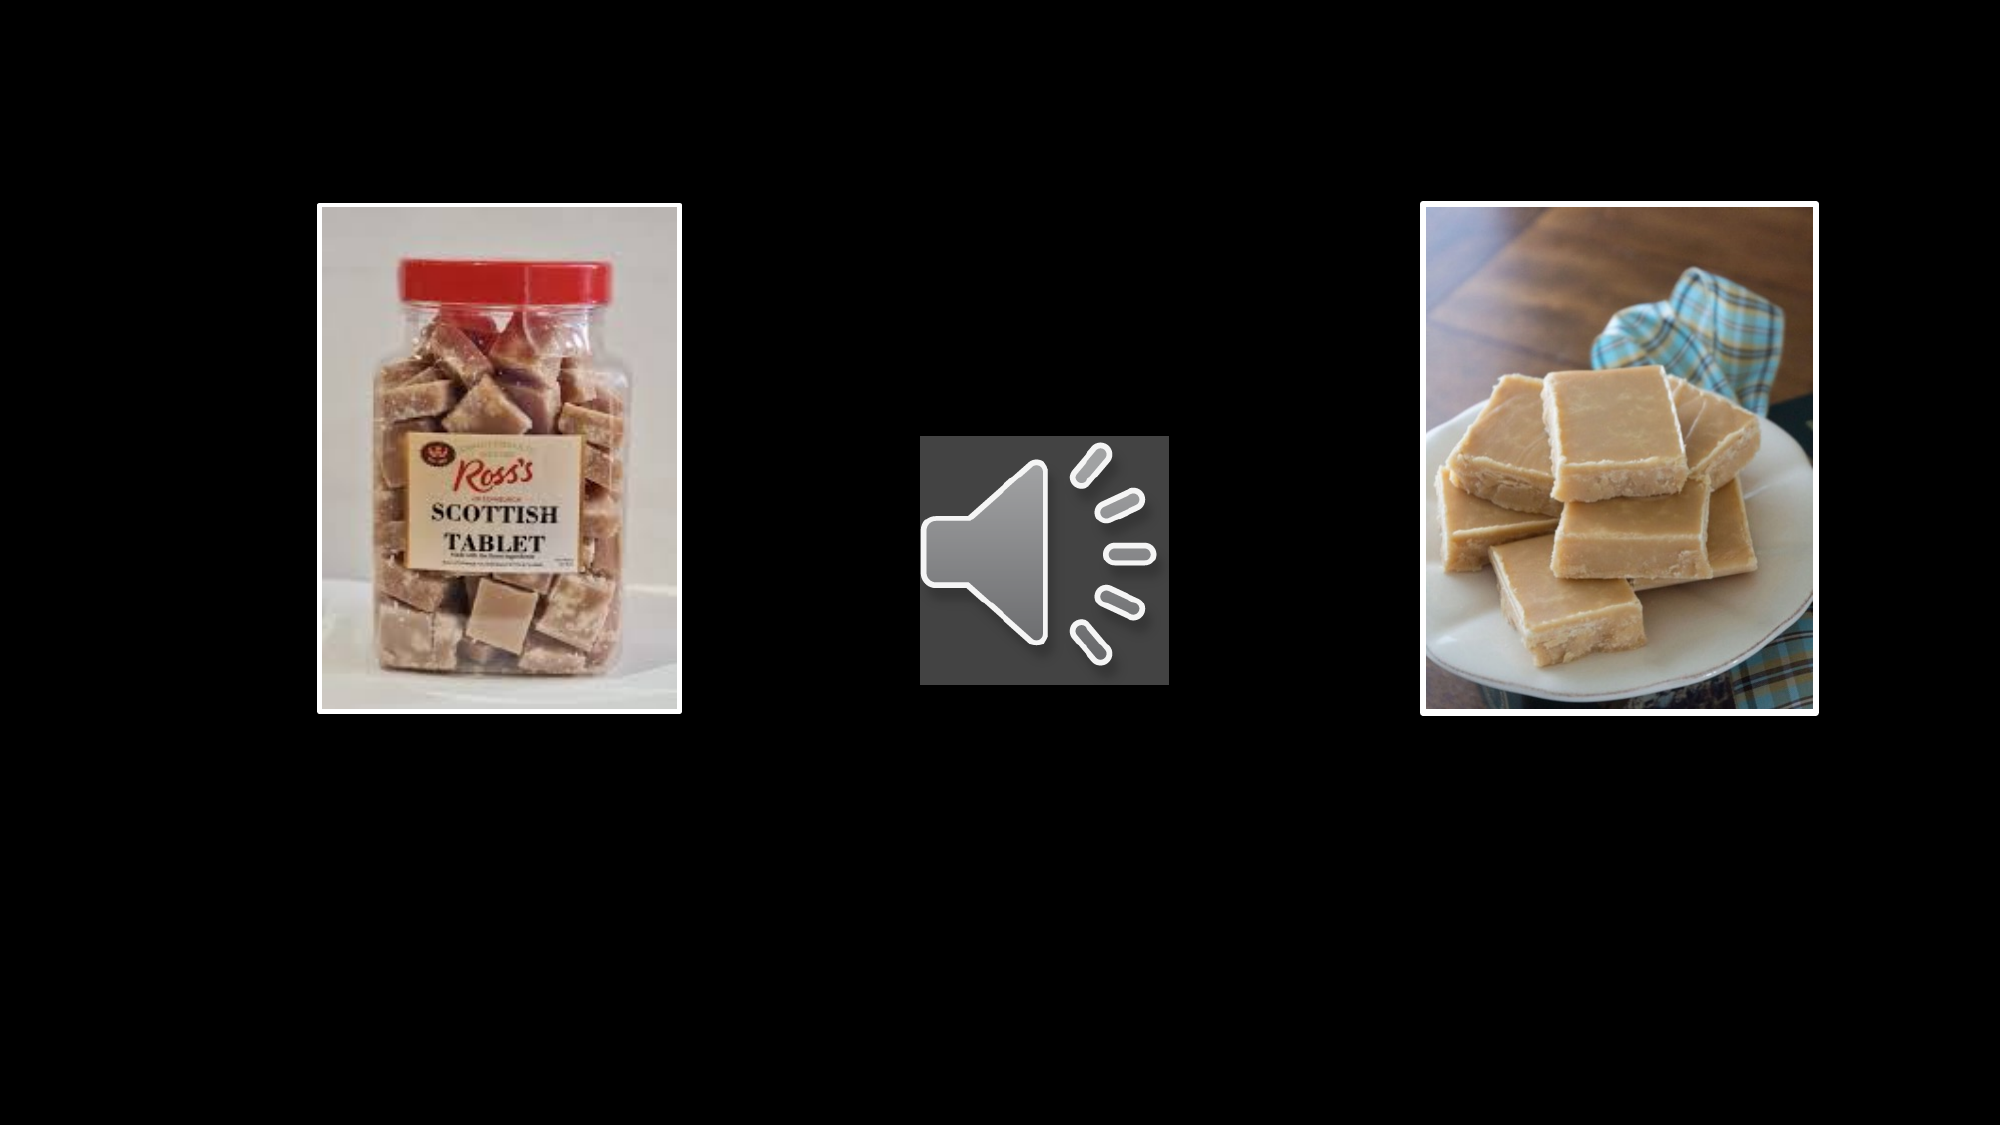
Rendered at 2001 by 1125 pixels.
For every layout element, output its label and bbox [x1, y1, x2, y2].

picture [321, 207, 678, 710]
list [919, 435, 1170, 687]
picture [1425, 207, 1813, 710]
